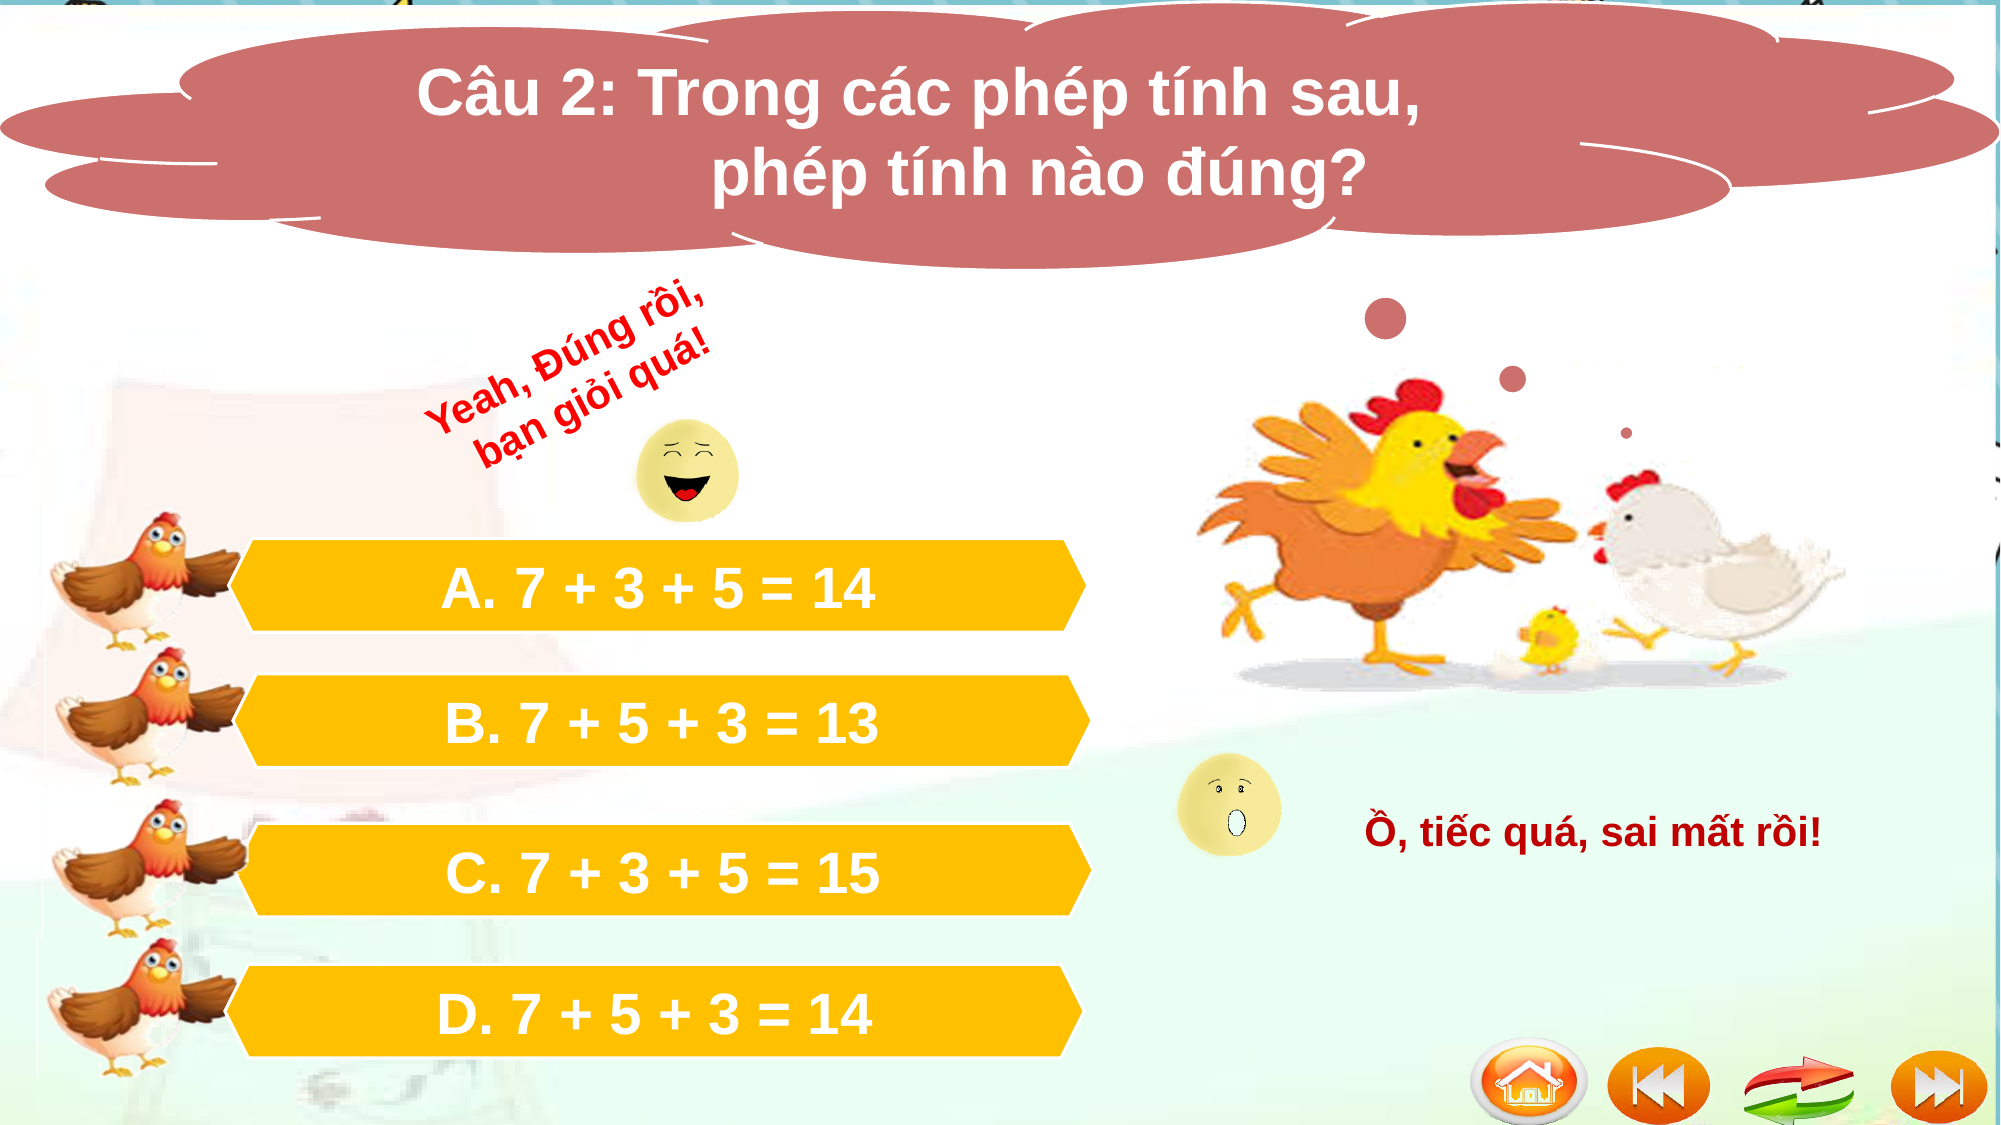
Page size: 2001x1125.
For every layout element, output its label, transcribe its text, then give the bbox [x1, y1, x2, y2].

picture [0, 0, 2001, 1125]
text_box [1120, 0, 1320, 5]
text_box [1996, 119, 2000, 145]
text_box Câu 2: Trong các phép tính sau, phép tính nào đúng? [1447, 0, 1658, 5]
